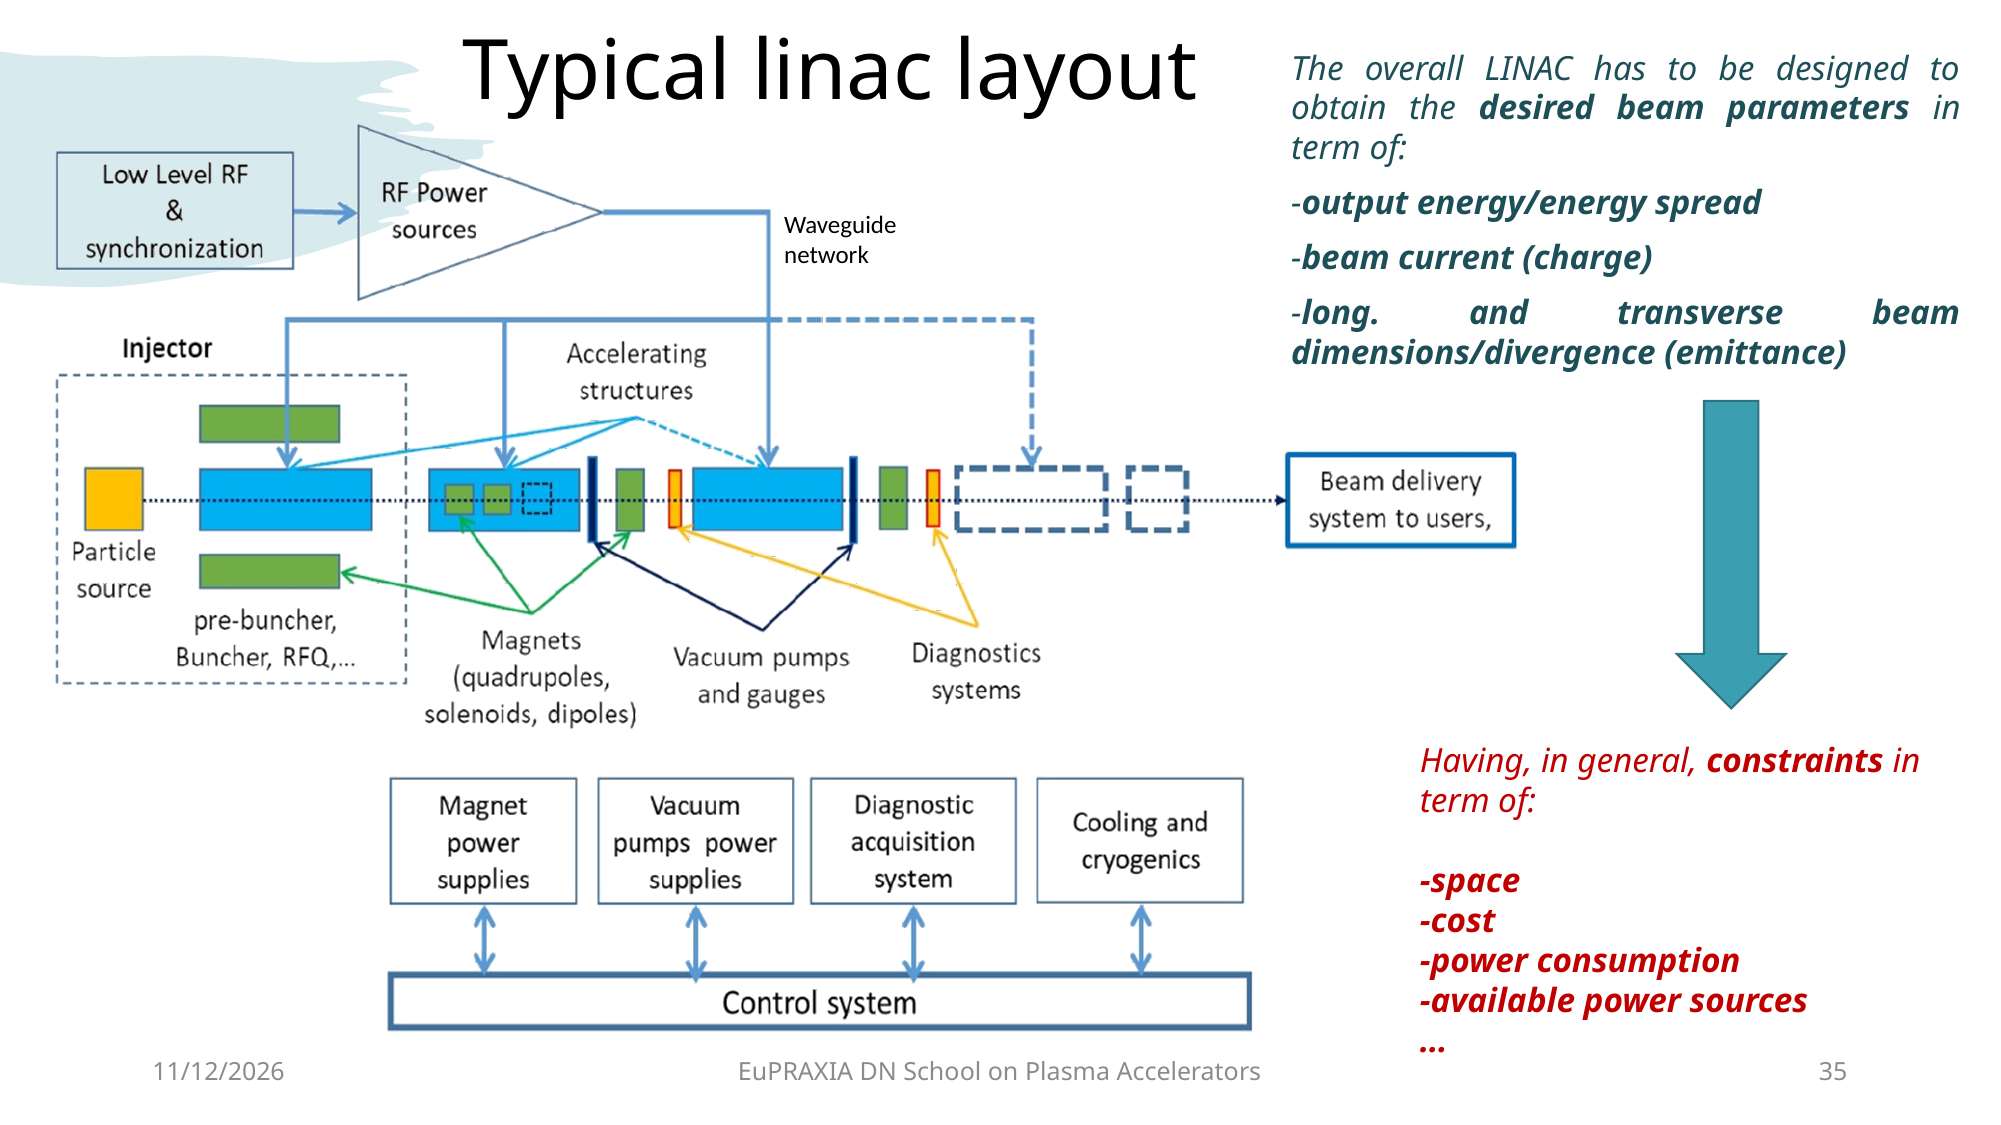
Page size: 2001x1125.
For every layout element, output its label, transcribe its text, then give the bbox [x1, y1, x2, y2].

slide_number 35 [1412, 1067, 1863, 1103]
text_box The overall LINAC has to be designed to obtain the desired beam parameters in term of: -output energy/energy spread -beam current (charge) -long. and transverse beam dimensions/divergence (emittance) [1276, 39, 1976, 394]
slide_number 19-Apr-24 [137, 1044, 588, 1103]
text_box Having, in general, constraints in term of: -space -cost -power consumption -available power sources … [1405, 732, 1996, 1067]
picture [48, 123, 1517, 1044]
text_box [1674, 399, 1789, 710]
text_box Typical linac layout [392, 8, 1268, 123]
footer EuPRAXIA DN School on Plasma Accelerators [662, 1044, 1338, 1103]
